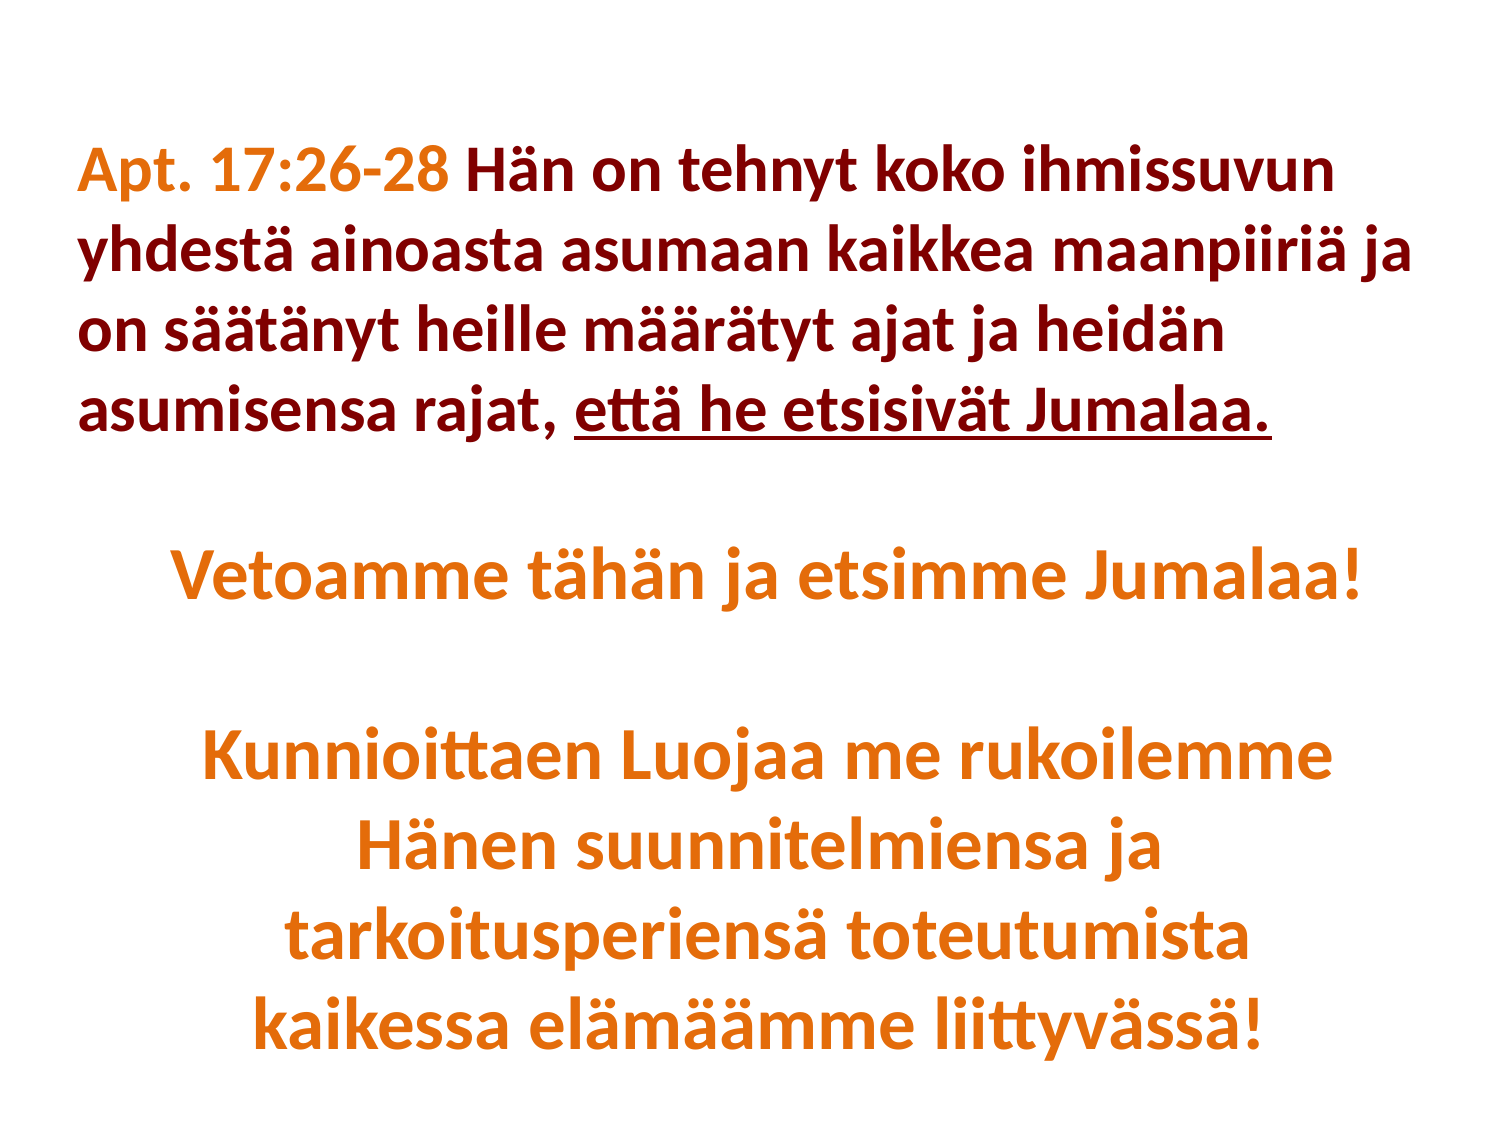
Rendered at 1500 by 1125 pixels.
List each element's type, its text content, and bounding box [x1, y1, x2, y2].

text_box Apt. 17:26-28 Hän on tehnyt koko ihmissuvun yhdestä ainoasta asumaan kaikkea maanpiiriä ja on säätänyt heille määrätyt ajat ja heidän asumisensa rajat, että he etsisivät Jumalaa. Vetoamme tähän ja etsimme Jumalaa! Kunnioittaen Luojaa me rukoilemme Hänen suunnitelmiensa ja tarkoitusperiensä toteutumista kaikessa elämäämme liittyvässä! [62, 37, 1475, 1072]
